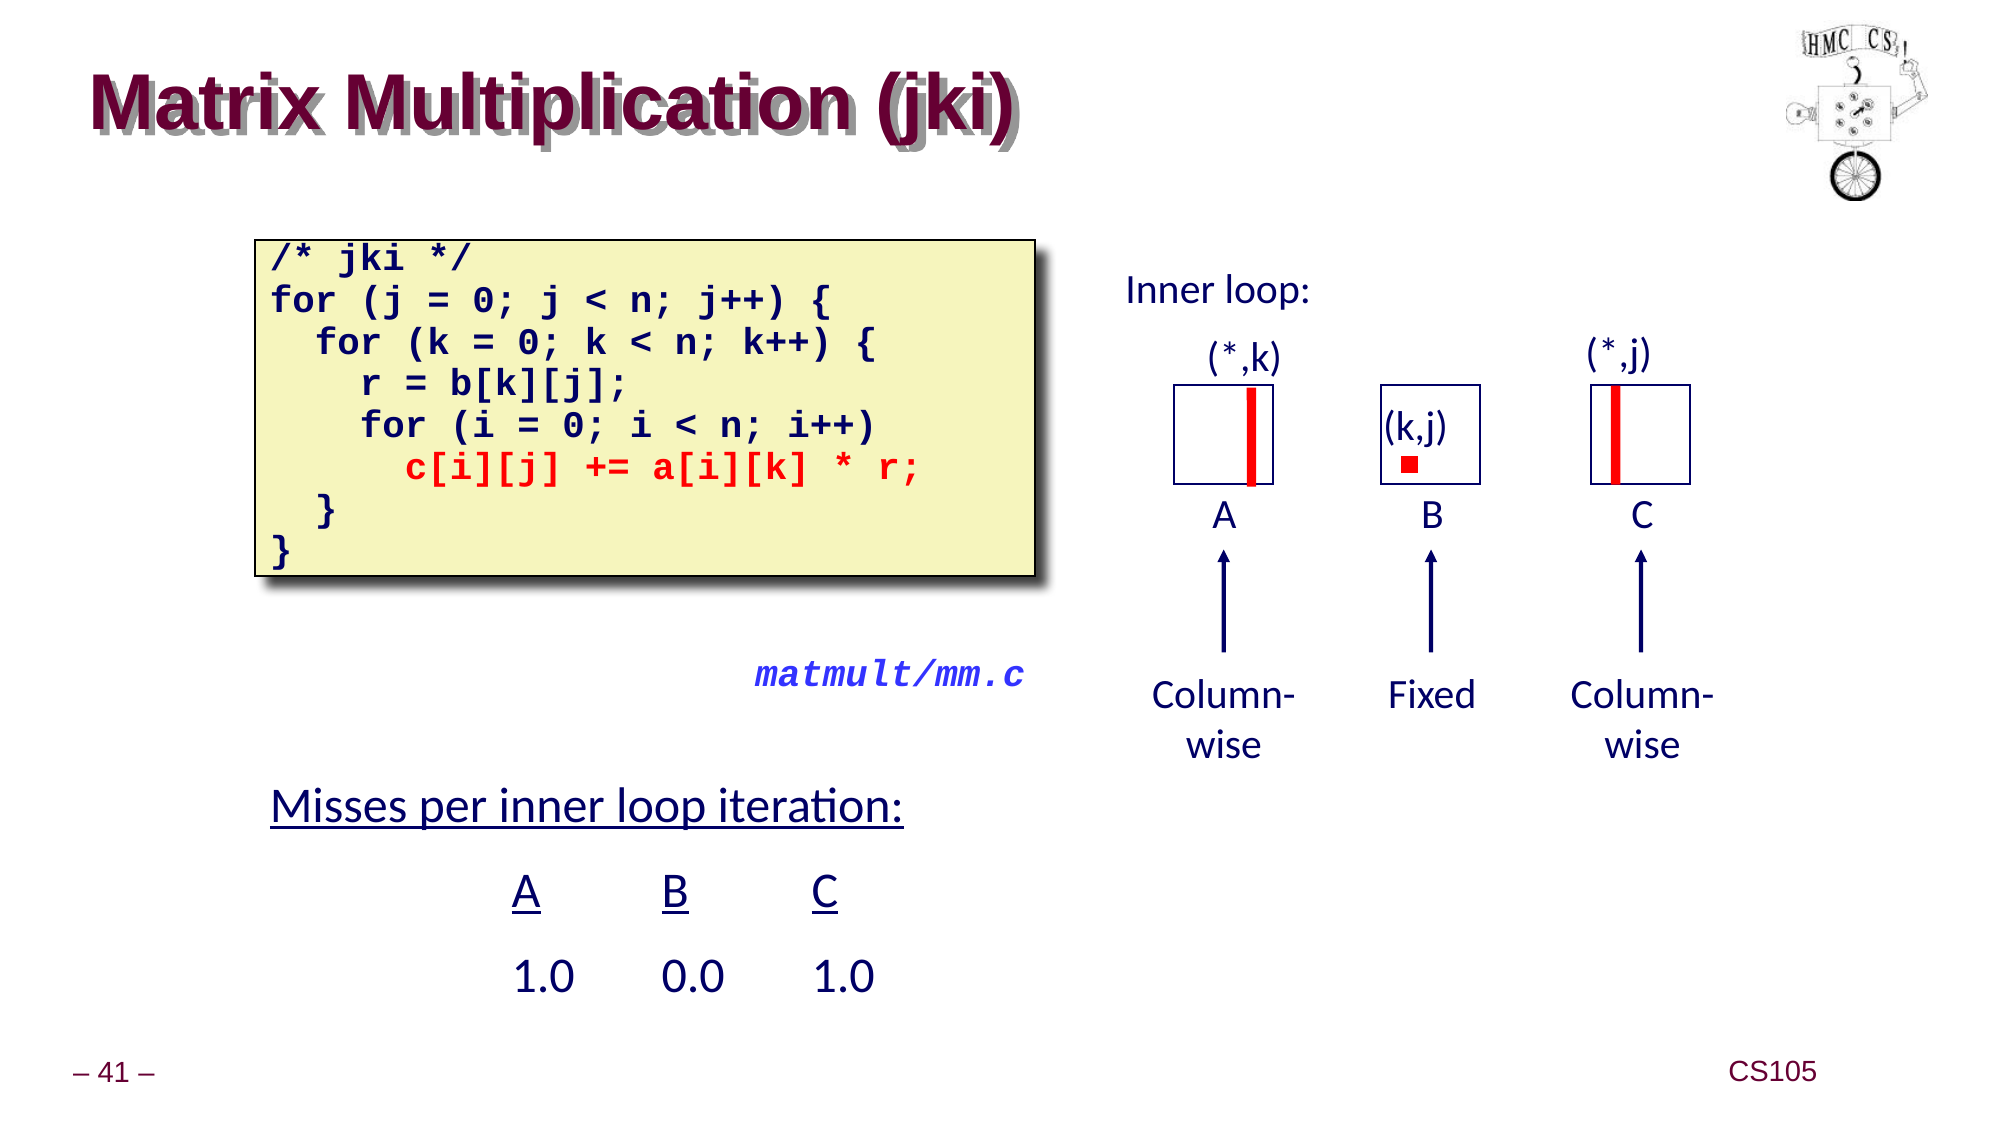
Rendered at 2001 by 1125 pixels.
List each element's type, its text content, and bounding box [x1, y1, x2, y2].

text_box Column-wise [1126, 659, 1322, 780]
picture [1786, 20, 1928, 201]
text_box [1381, 384, 1481, 484]
text_box [1634, 549, 1648, 653]
text_box Fixed [1334, 659, 1530, 780]
text_box C [1616, 479, 1669, 545]
text_box (k,j) [1368, 391, 1464, 457]
text_box [1424, 549, 1438, 653]
text_box Inner loop: [1110, 254, 1327, 320]
title Matrix Multiplication (jki) [88, 40, 1732, 169]
text_box [1252, 387, 1274, 484]
text_box [1217, 549, 1230, 653]
text_box /* jki */ for (j = 0; j < n; j++) { for (k = 0; k < n; k++) { r = b[k][j]; for (i = 0; i < n; i++) c[i][j] += a[i][k] * r; } } [254, 239, 1035, 576]
text_box Column-wise [1544, 659, 1740, 780]
text_box Misses per inner loop iteration: A B C 1.0 0.0 1.0 [254, 764, 1035, 1020]
text_box [1405, 460, 1414, 469]
text_box A [1197, 479, 1252, 545]
text_box (*,j) [1570, 318, 1668, 384]
text_box [1591, 384, 1691, 484]
text_box [1174, 384, 1251, 484]
text_box B [1406, 479, 1459, 545]
text_box (*,k) [1191, 322, 1298, 387]
text_box matmult/mm.c [740, 644, 1041, 703]
